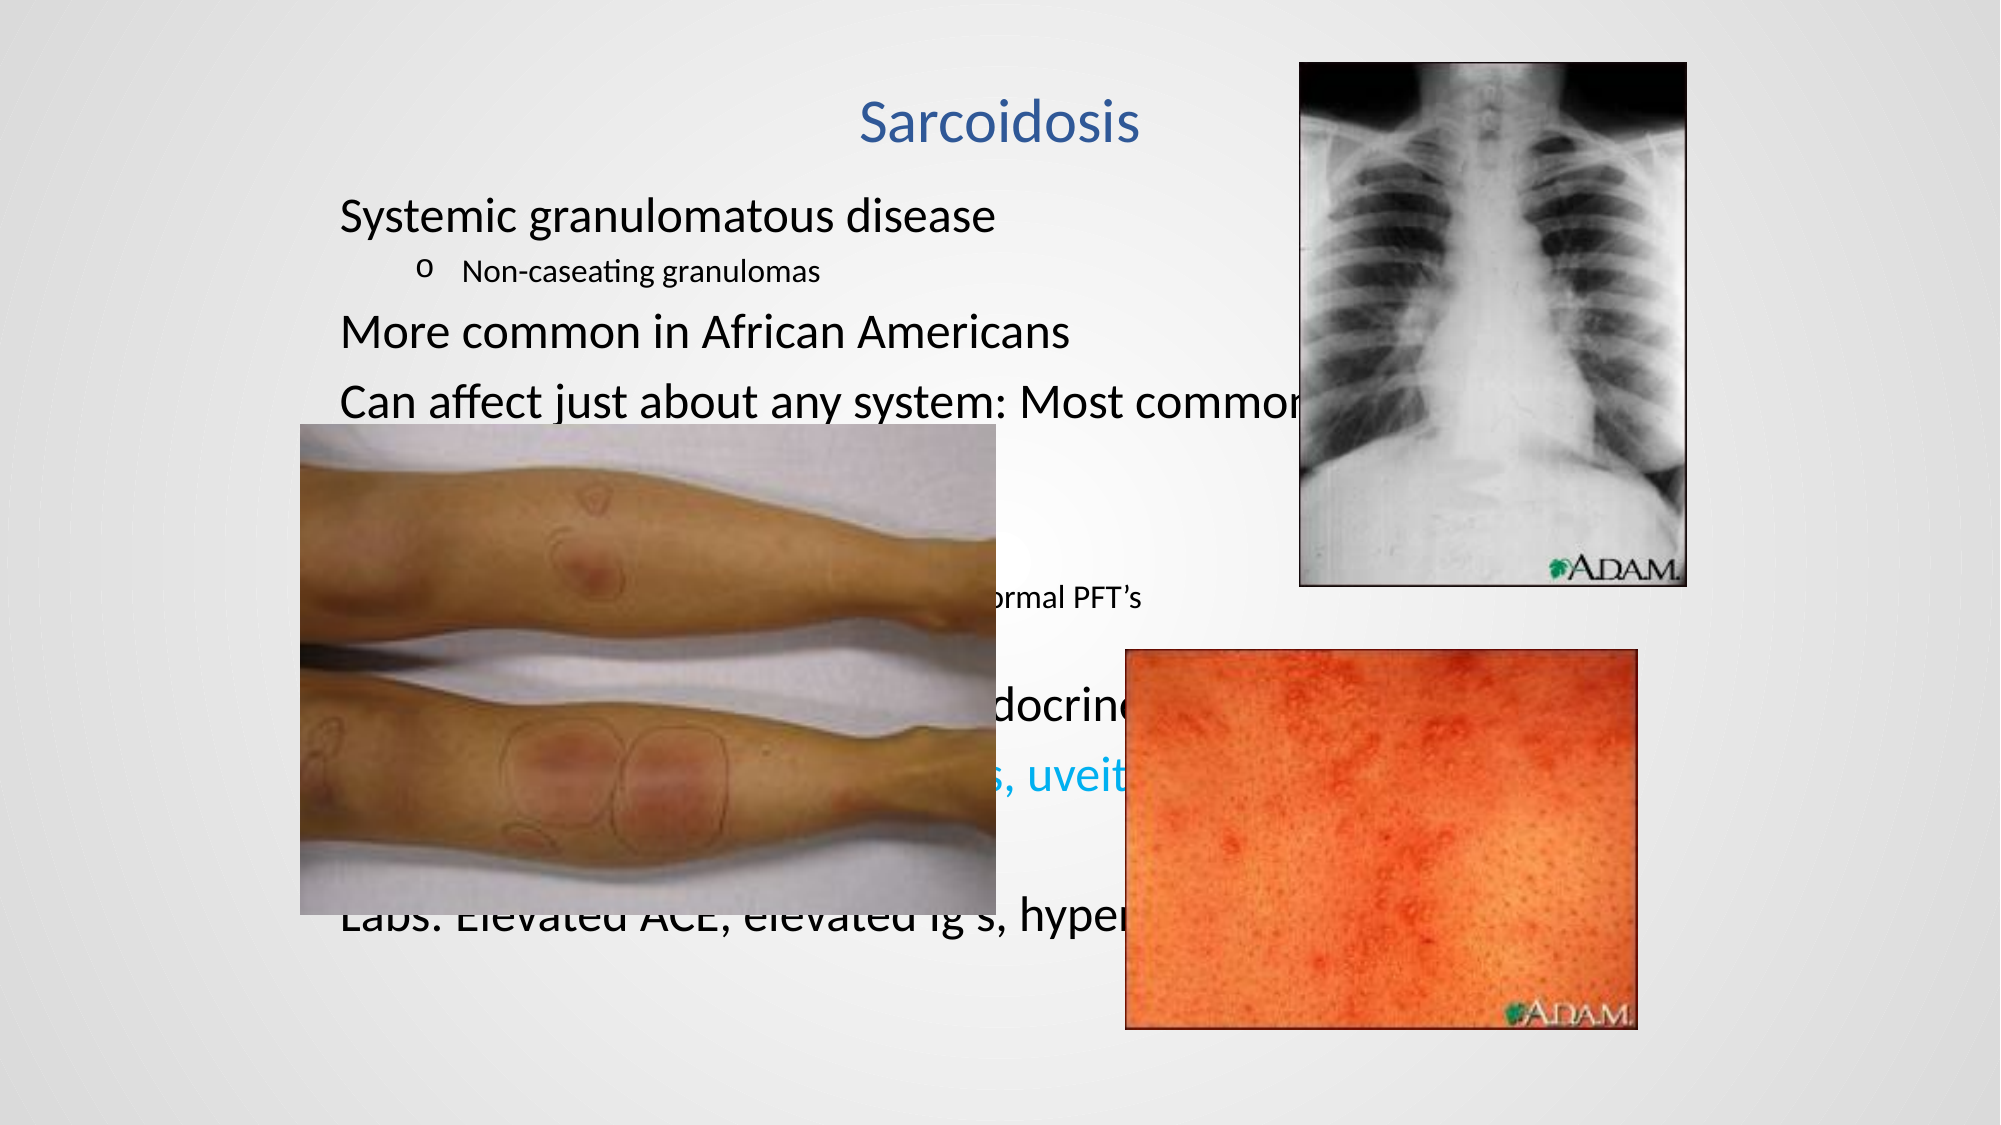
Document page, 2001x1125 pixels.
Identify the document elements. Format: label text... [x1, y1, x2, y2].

picture [1299, 62, 1688, 587]
picture [1124, 649, 1638, 1030]
list Systemic granulomatous disease Non-caseating granulomas More common in African Americans Can affect just about any system: Most commonly General: weight loss, fatigue, malaise Skin: E. nodosum, rash, nodules Eyes: uveitis, scleritis, nodules Lungs: cough, chest pain, dyspnea, abnormal PFT’s Lymphadenopathy Also can have cardiac, neuro, endocrine invlolvement In kids more often: rash, arthritis, uveitis Labs: Elevated ACE, elevated Ig’s, hypercalciuria, hypercalcemia [324, 174, 1675, 1075]
picture [299, 424, 996, 916]
title Sarcoidosis [324, 0, 1675, 163]
